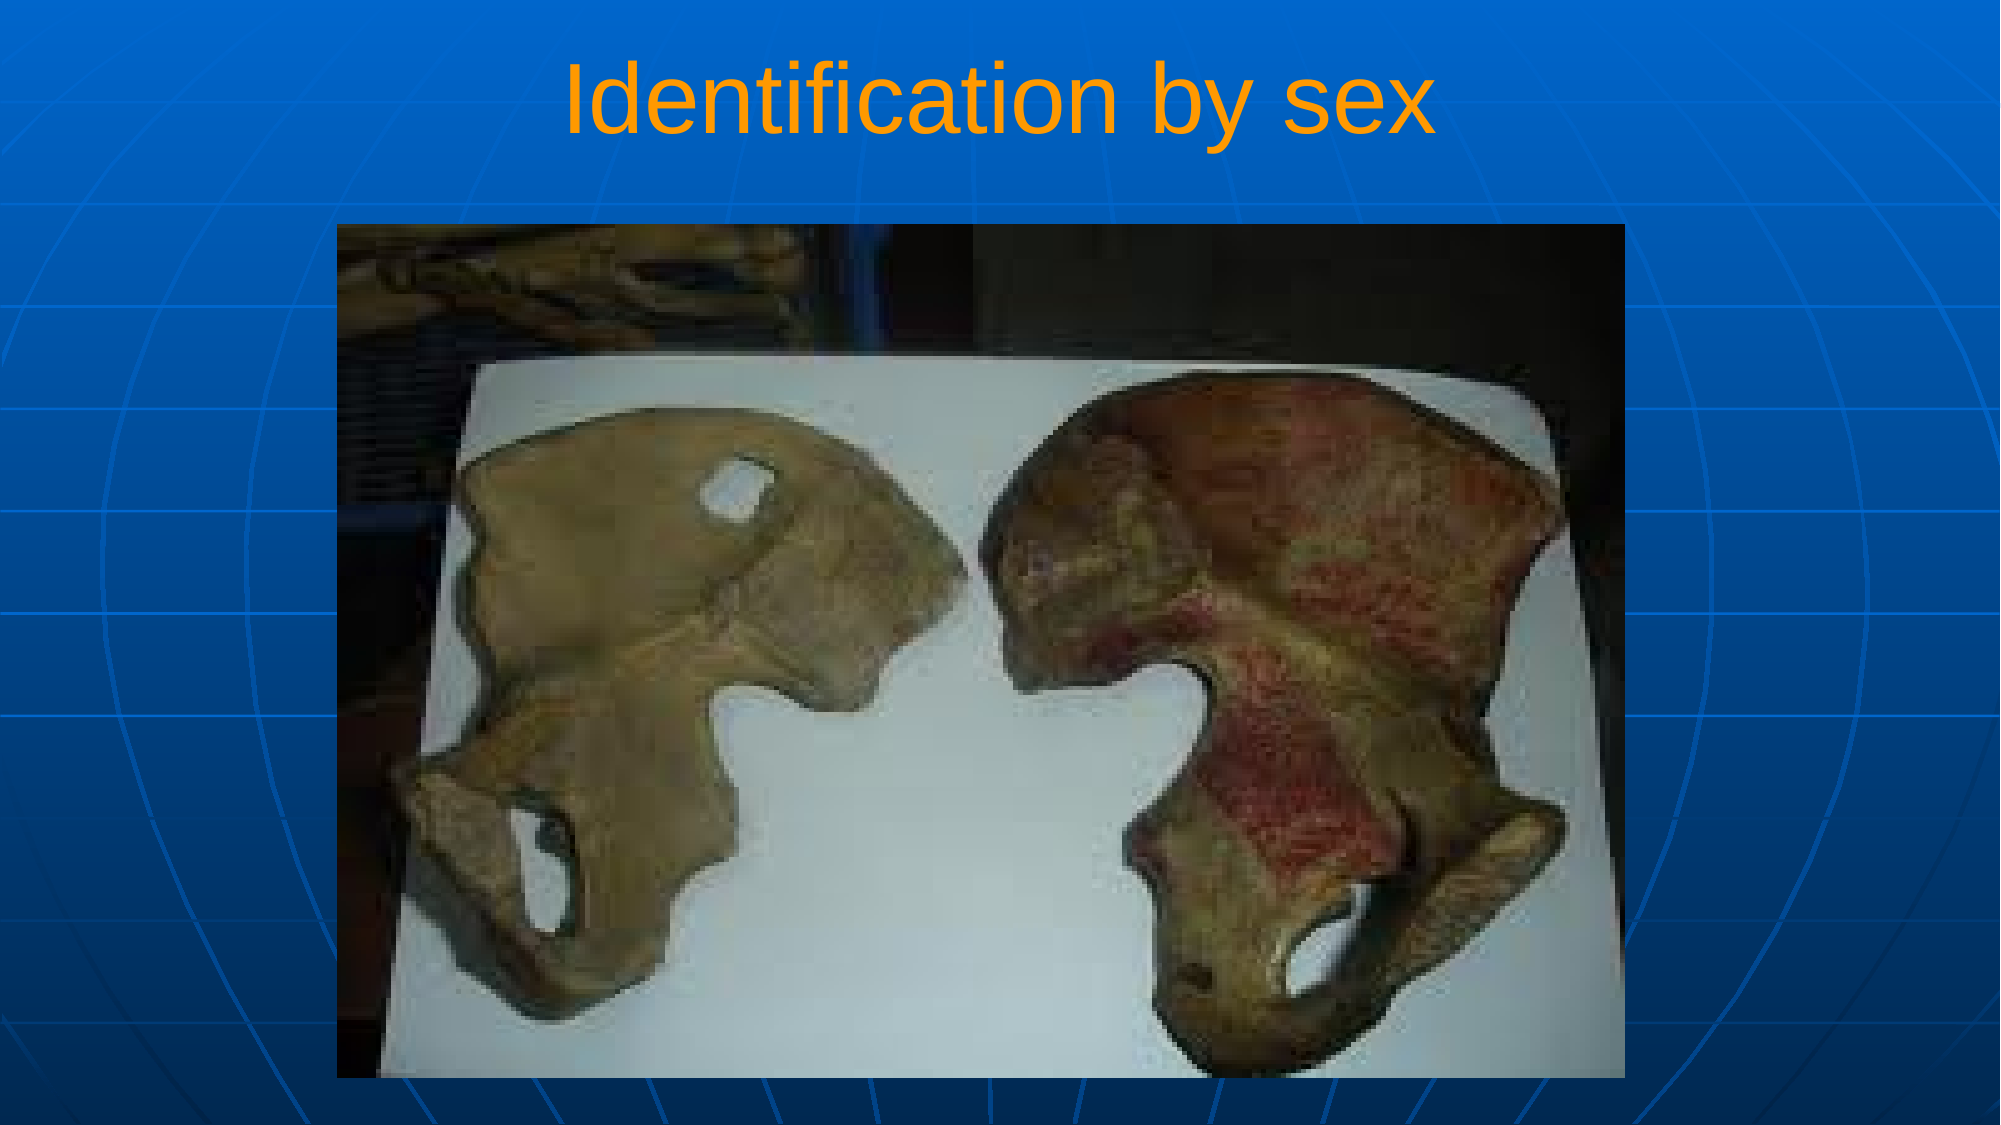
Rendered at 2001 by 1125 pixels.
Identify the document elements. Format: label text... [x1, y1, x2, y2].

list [337, 224, 1626, 1078]
title Identification by sex [324, 0, 1676, 188]
